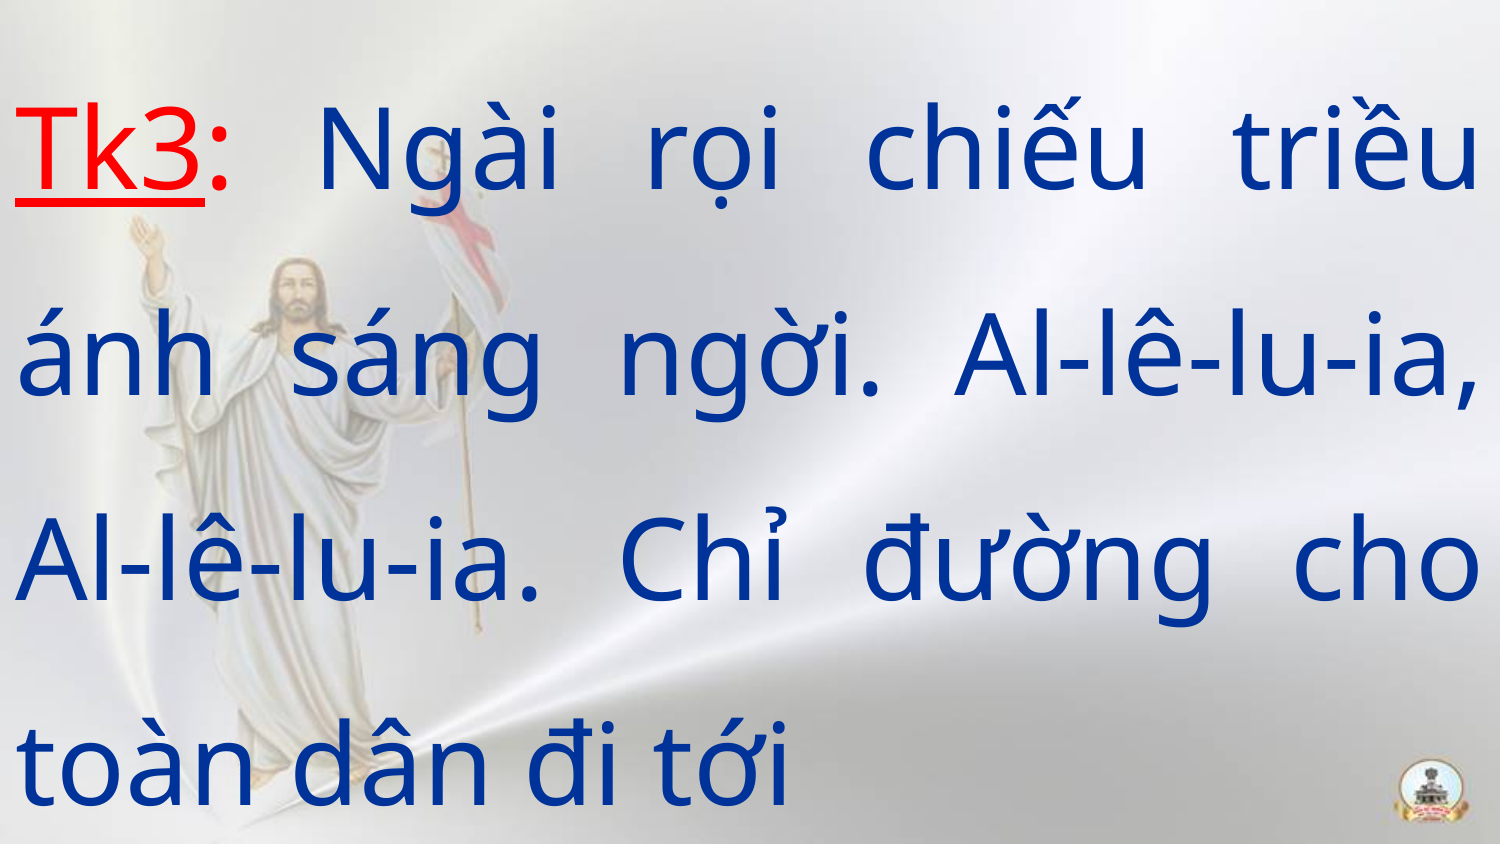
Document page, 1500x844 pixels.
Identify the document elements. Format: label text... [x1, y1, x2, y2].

subtitle Tk3: Ngài rọi chiếu triều ánh sáng ngời. Al-lê-lu-ia, Al-lê-lu-ia. Chỉ đường cho toàn dân đi tới [0, 0, 1500, 844]
